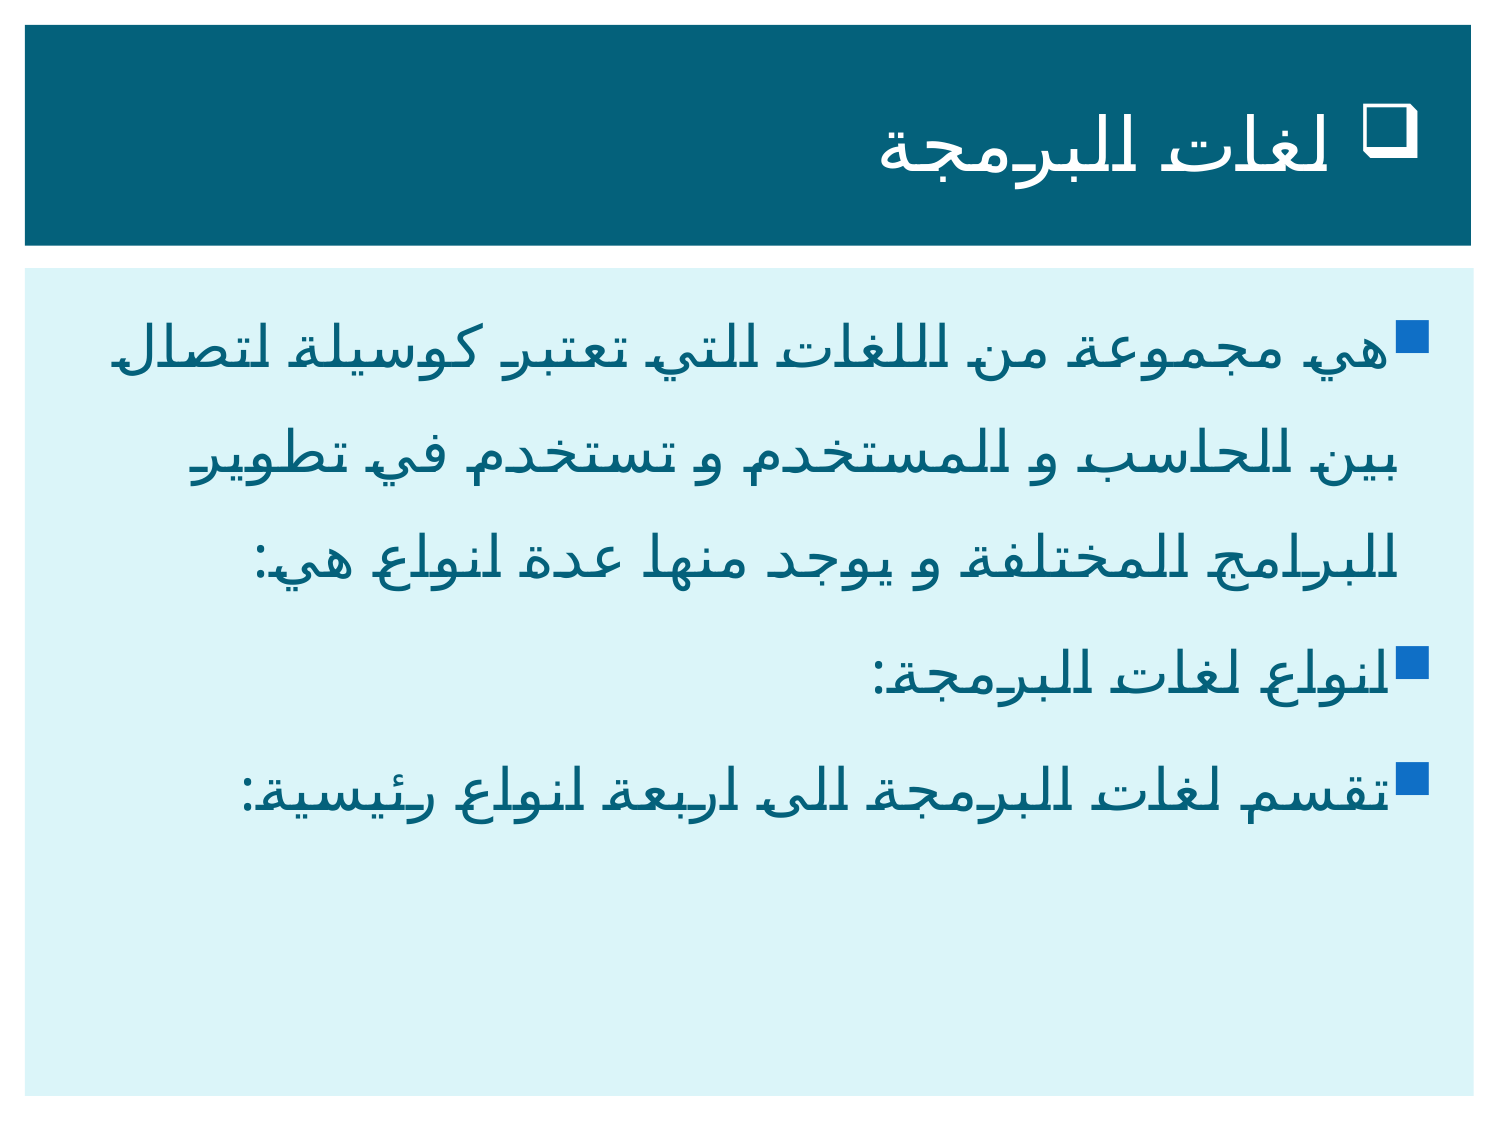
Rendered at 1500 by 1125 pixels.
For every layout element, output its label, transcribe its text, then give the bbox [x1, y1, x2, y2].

title لغات البرمجة [64, 54, 1440, 228]
list هي مجموعة من اللغات التي تعتبر كوسيلة اتصال بين الحاسب و المستخدم و تستخدم في تطوير البرامج المختلفة و يوجد منها عدة انواع هي: انواع لغات البرمجة: تقسم لغات البرمجة الى اربعة انواع رئيسية: [29, 267, 1459, 1094]
